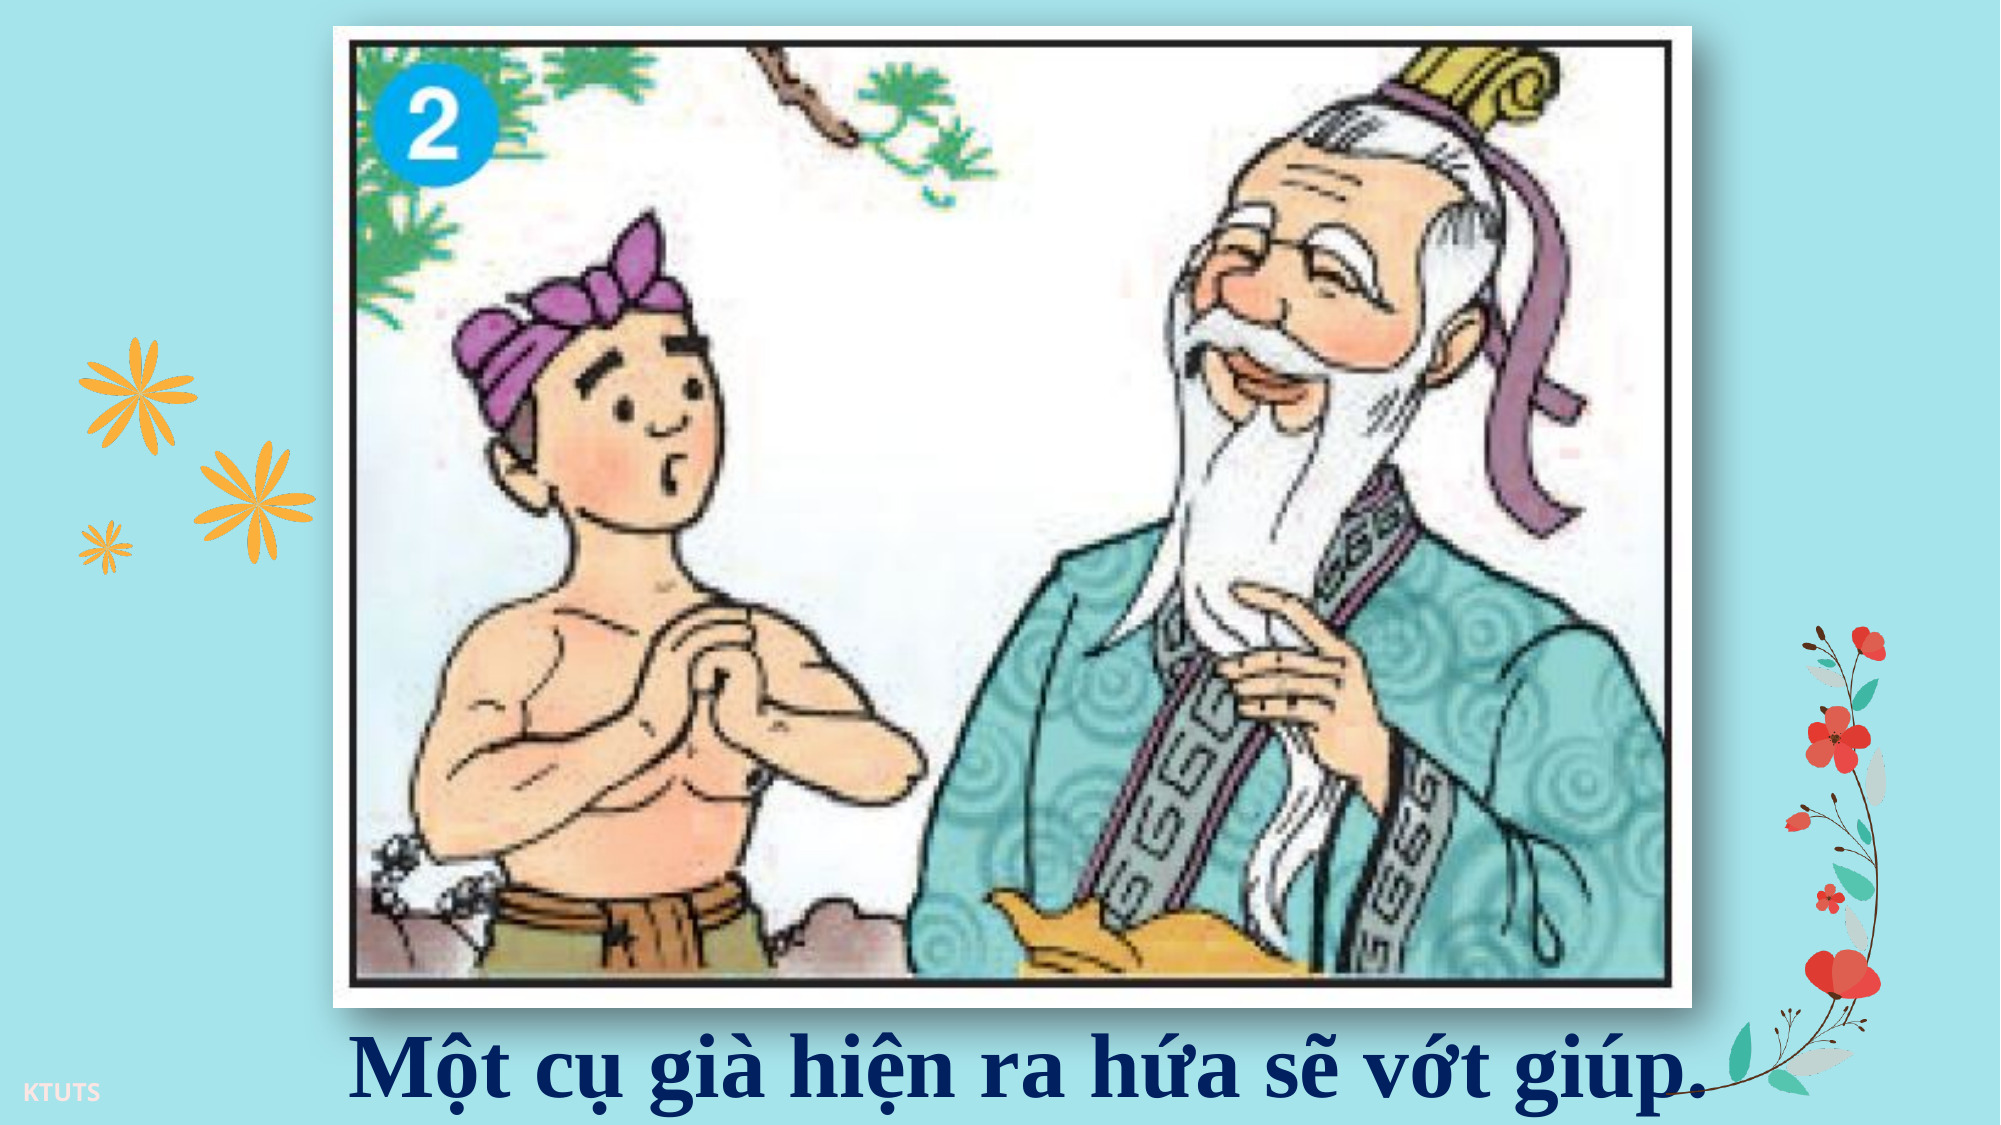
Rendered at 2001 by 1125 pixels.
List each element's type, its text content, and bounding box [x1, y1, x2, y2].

text_box Một cụ già hiện ra hứa sẽ vớt giúp. [333, 1008, 1189, 1124]
picture [0, 26, 2000, 1125]
